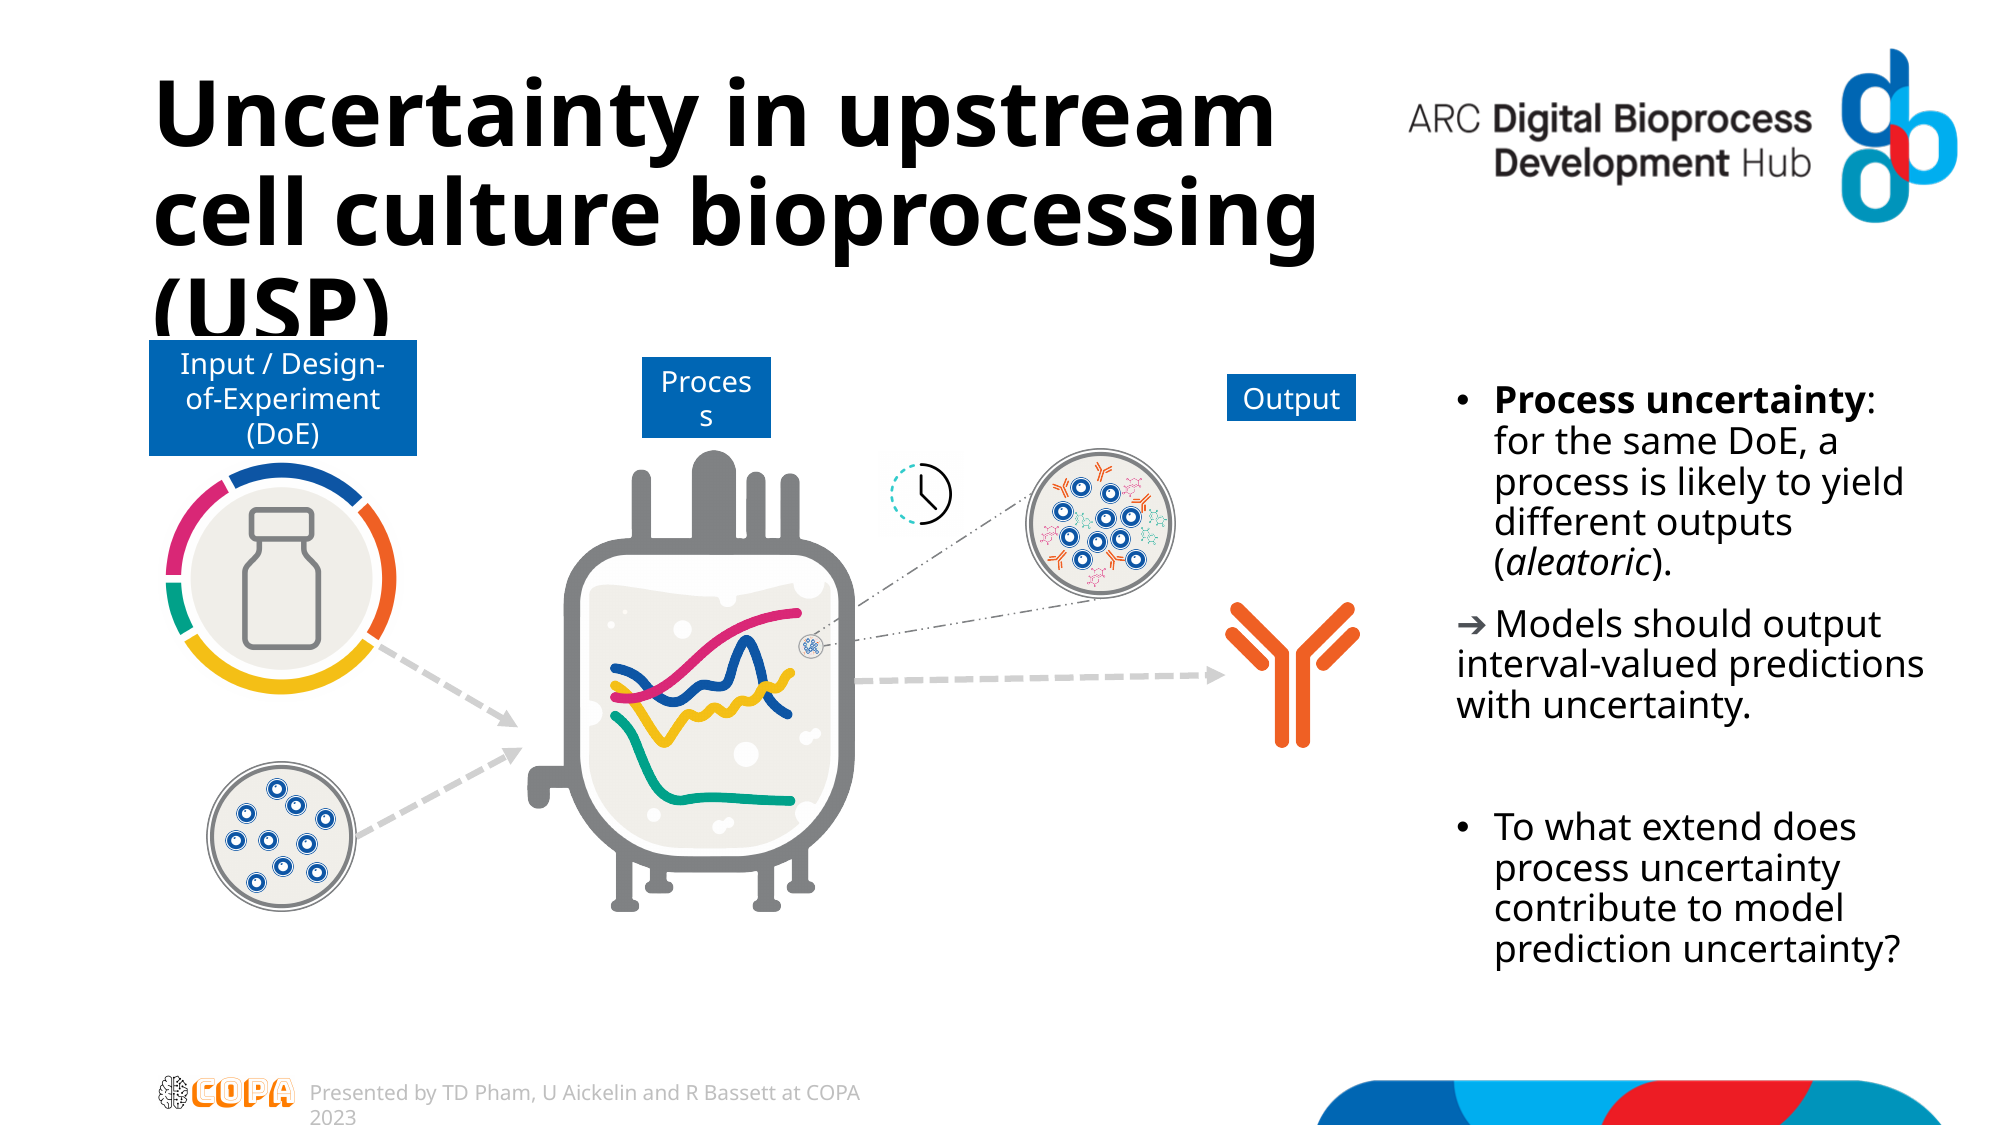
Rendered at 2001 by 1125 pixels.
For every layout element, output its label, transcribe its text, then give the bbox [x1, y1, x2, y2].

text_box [158, 1071, 884, 1113]
picture [1381, 22, 1981, 249]
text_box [147, 354, 1360, 912]
title Uncertainty in upstream cell culture bioprocessing (USP) [137, 59, 1360, 278]
picture [1295, 1070, 1961, 1125]
list Process uncertainty: for the same DoE, a process is likely to yield different outputs (aleatoric). ➔ Models should output interval-valued predictions with uncertainty. To what extend does process uncertainty contribute to model prediction uncertainty? [1441, 374, 1950, 952]
